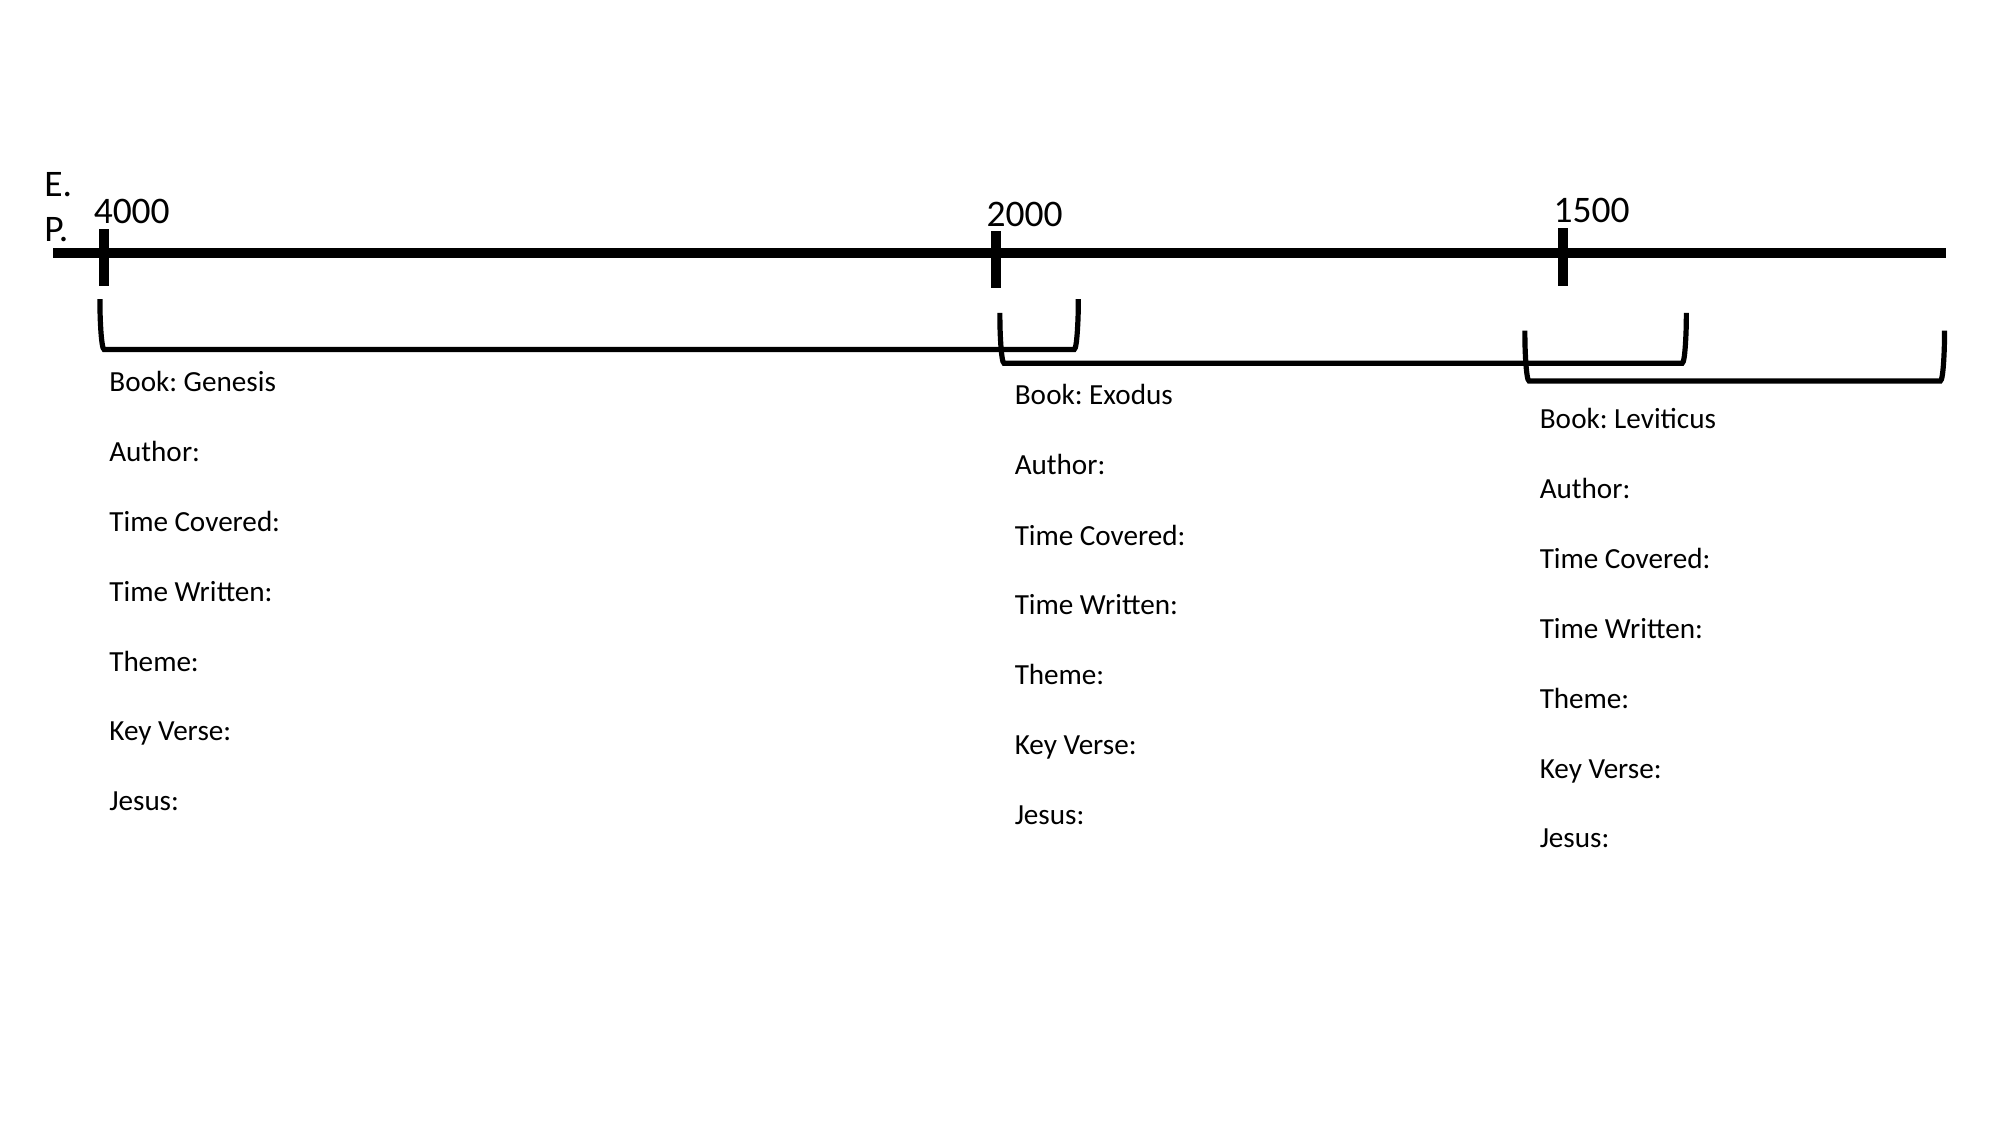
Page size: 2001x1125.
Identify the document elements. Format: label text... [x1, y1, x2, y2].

text_box [109, 248, 971, 258]
text_box [1646, 248, 1946, 258]
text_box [1524, 330, 1945, 867]
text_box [94, 299, 1079, 830]
text_box [99, 239, 109, 286]
text_box [1079, 248, 1538, 258]
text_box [999, 312, 1687, 844]
text_box 4000 [79, 178, 185, 239]
text_box E.P. [29, 151, 95, 257]
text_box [971, 181, 1079, 288]
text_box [1538, 177, 1646, 285]
text_box [53, 248, 99, 258]
